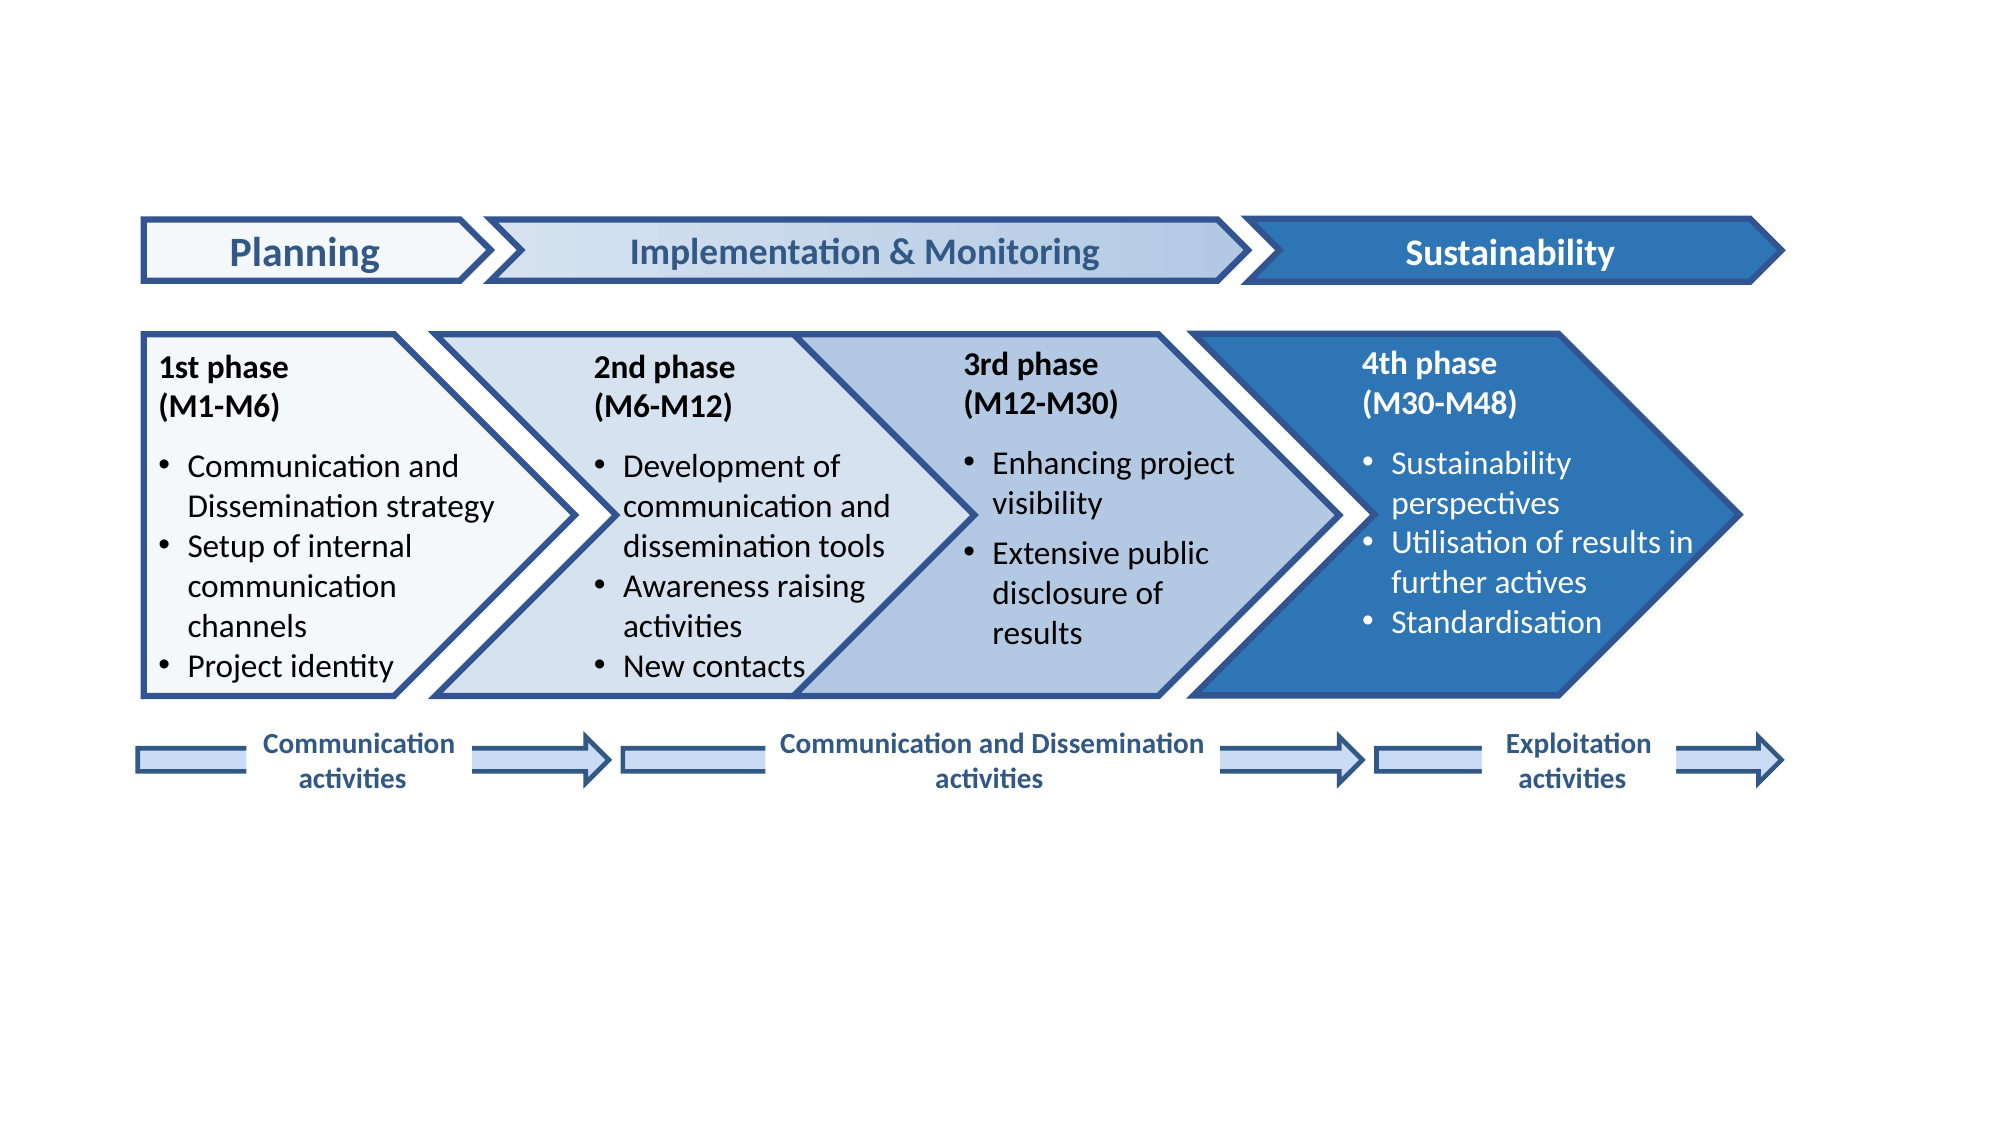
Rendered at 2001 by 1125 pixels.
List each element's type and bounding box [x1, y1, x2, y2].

text_box [137, 218, 1782, 803]
